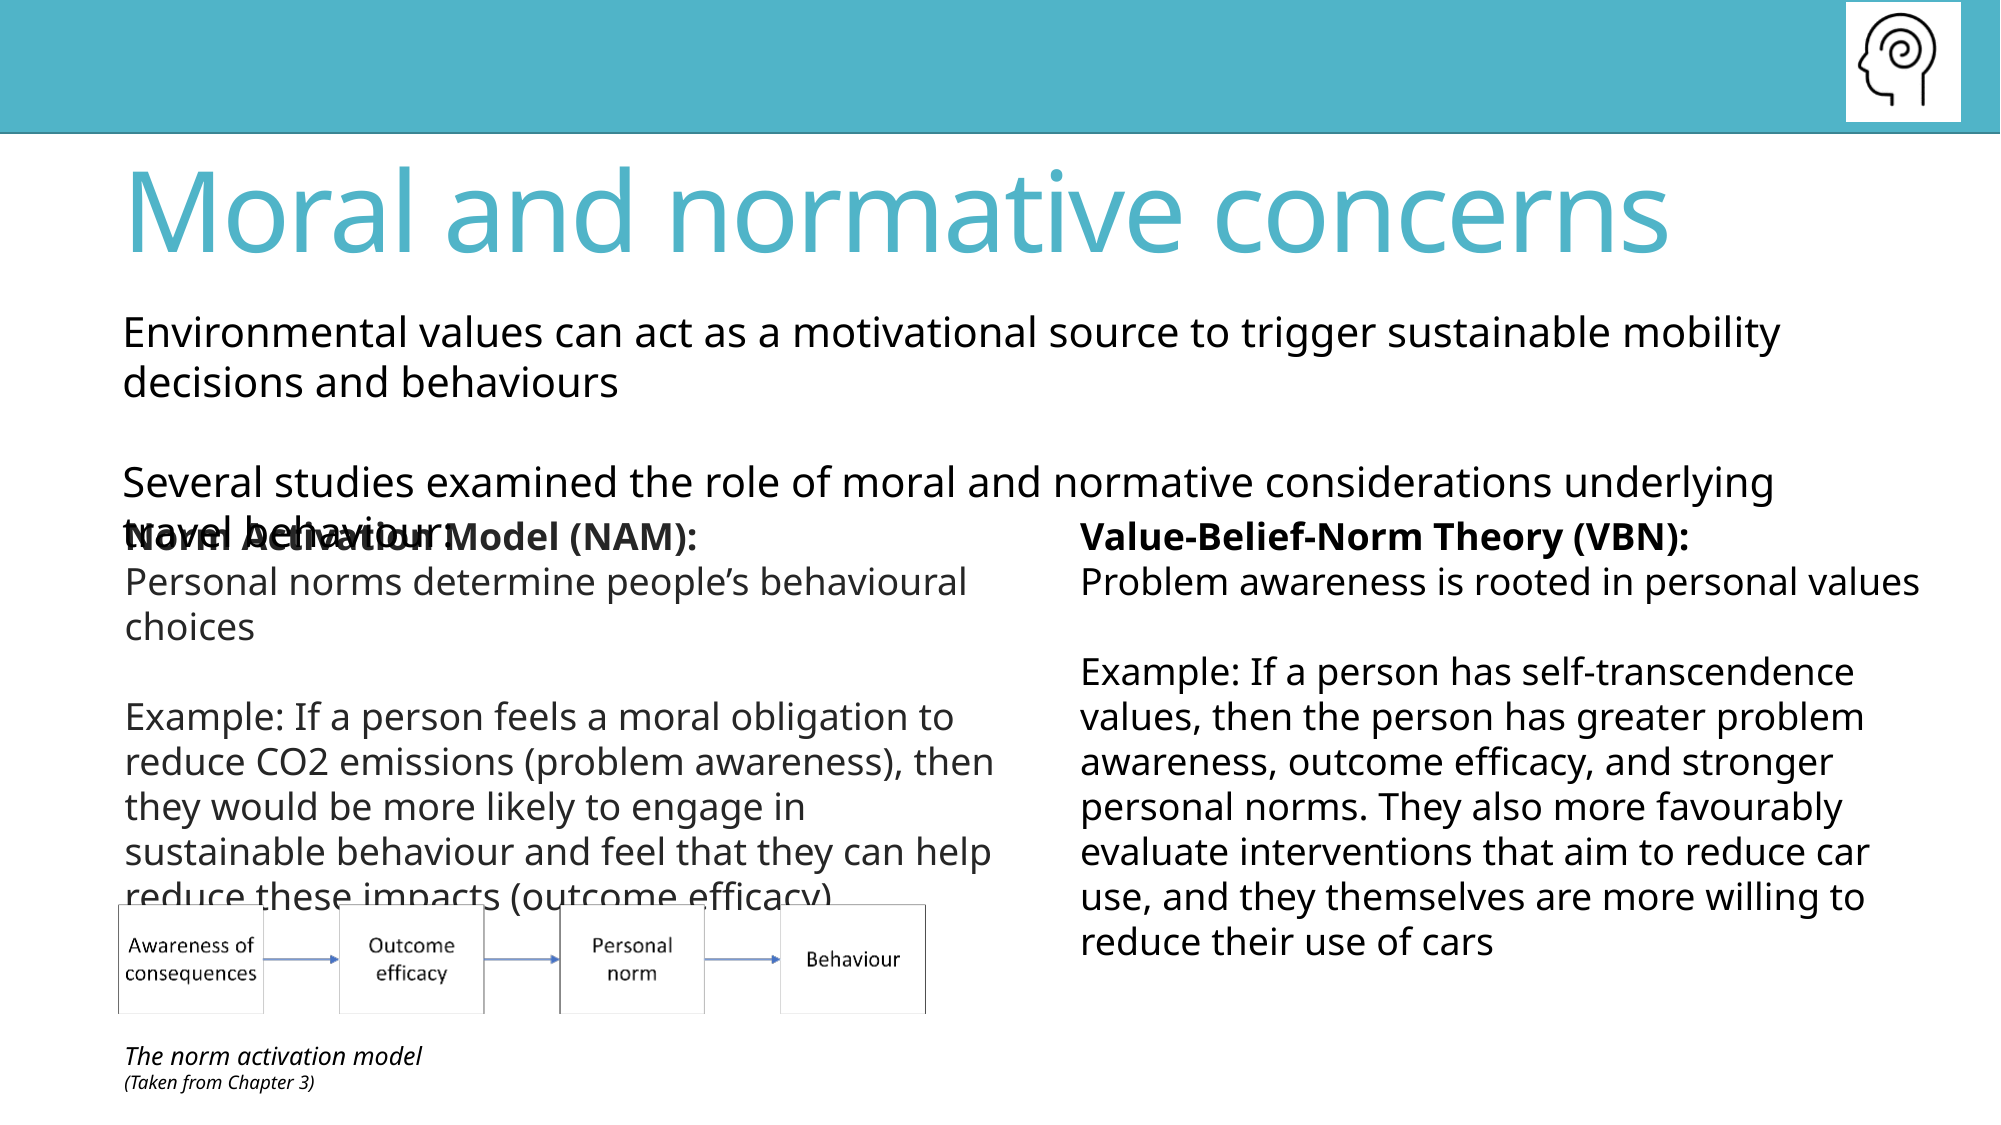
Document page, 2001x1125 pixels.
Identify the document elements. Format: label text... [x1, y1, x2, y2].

text_box [0, 0, 2000, 134]
text_box The norm activation model (Taken from Chapter 3) [109, 1033, 709, 1101]
title Moral and normative concerns [107, 134, 1875, 354]
text_box Environmental values can act as a motivational source to trigger sustainable mobility decisions and behaviours Several studies examined the role of moral and normative considerations underlying travel behaviour: [107, 298, 1867, 564]
list Norm Activation Model (NAM): Personal norms determine people’s behavioural choices Example: If a person feels a moral obligation to reduce CO2 emissions (problem awareness), then they would be more likely to engage in sustainable behaviour and feel that they can help reduce these impacts (outcome efficacy) [109, 564, 1011, 1125]
text_box Value-Belief-Norm Theory (VBN): Problem awareness is rooted in personal values Example: If a person has self-transcendence values, then the person has greater problem awareness, outcome efficacy, and stronger personal norms. They also more favourably evaluate interventions that aim to reduce car use, and they themselves are more willing to reduce their use of cars [1065, 505, 1961, 971]
picture [1846, 2, 1961, 122]
picture [107, 898, 932, 1021]
